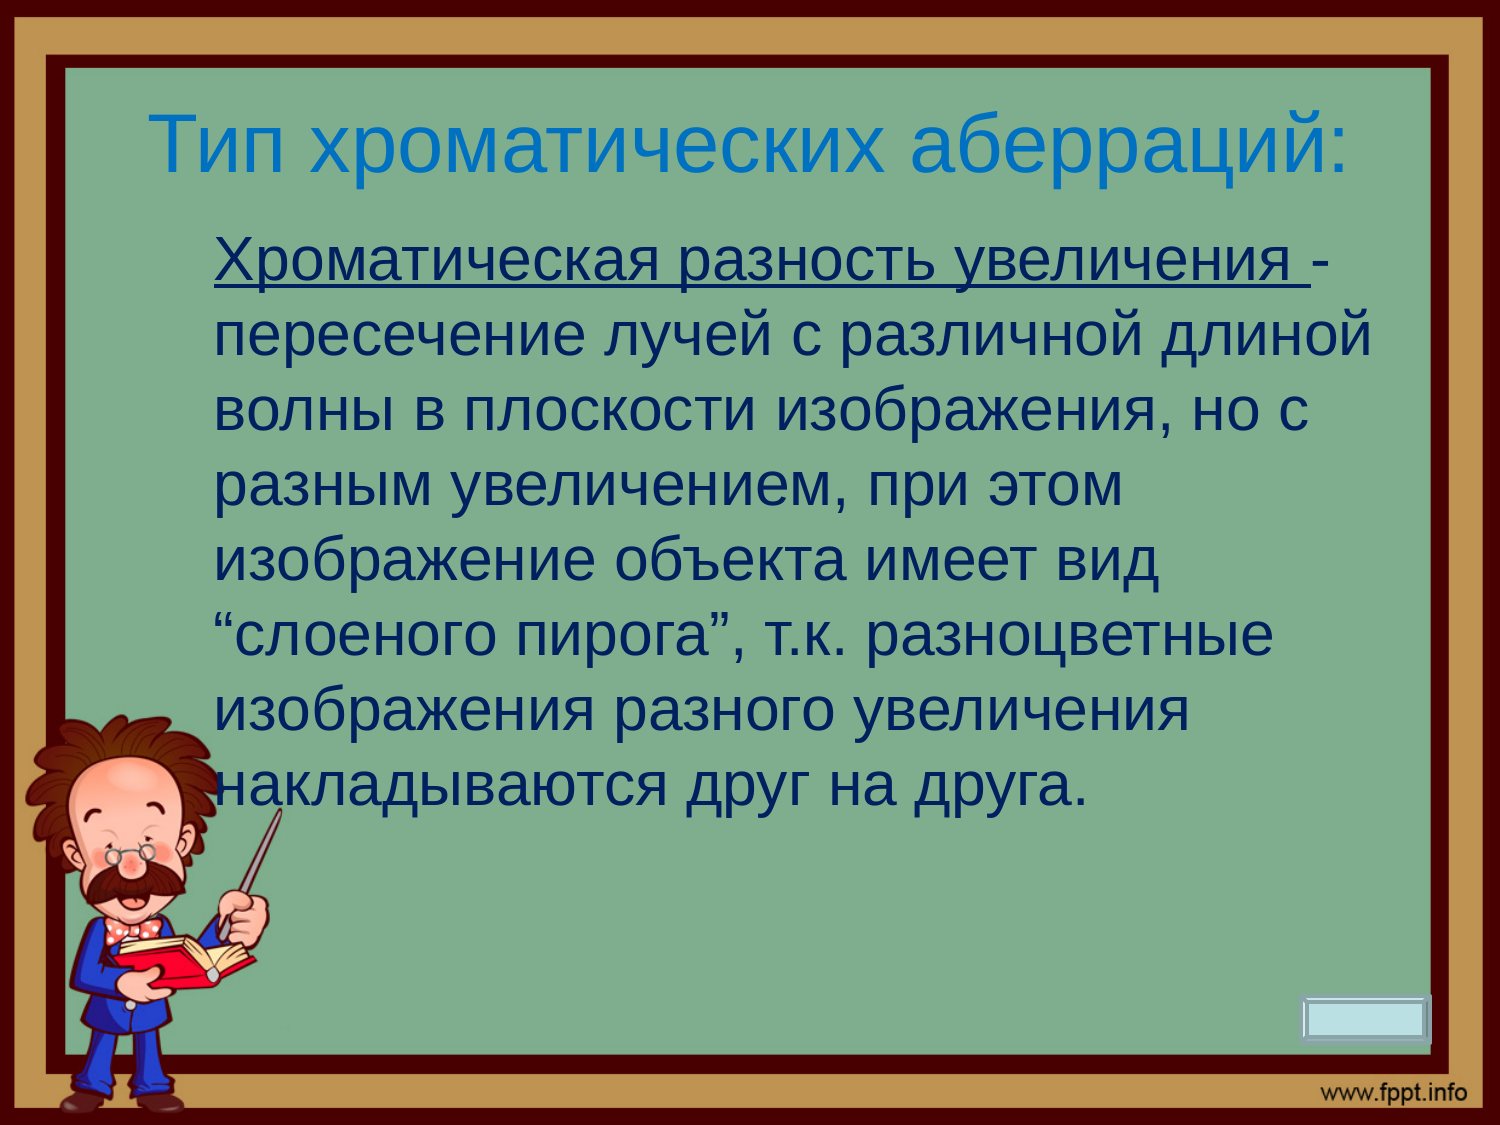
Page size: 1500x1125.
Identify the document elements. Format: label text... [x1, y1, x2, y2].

title Тип хроматических аберраций: [74, 44, 1426, 233]
text_box [1299, 994, 1432, 1045]
picture [0, 0, 1500, 1125]
text_box Хроматическая разность увеличения - пересечение лучей с различной длиной волны в плоскости изображения, но с разным увеличением, при этом изображение объекта имеет вид “слоеного пирога”, т.к. разноцветные изображения разного увеличения накладываются друг на друга. [199, 210, 1407, 826]
